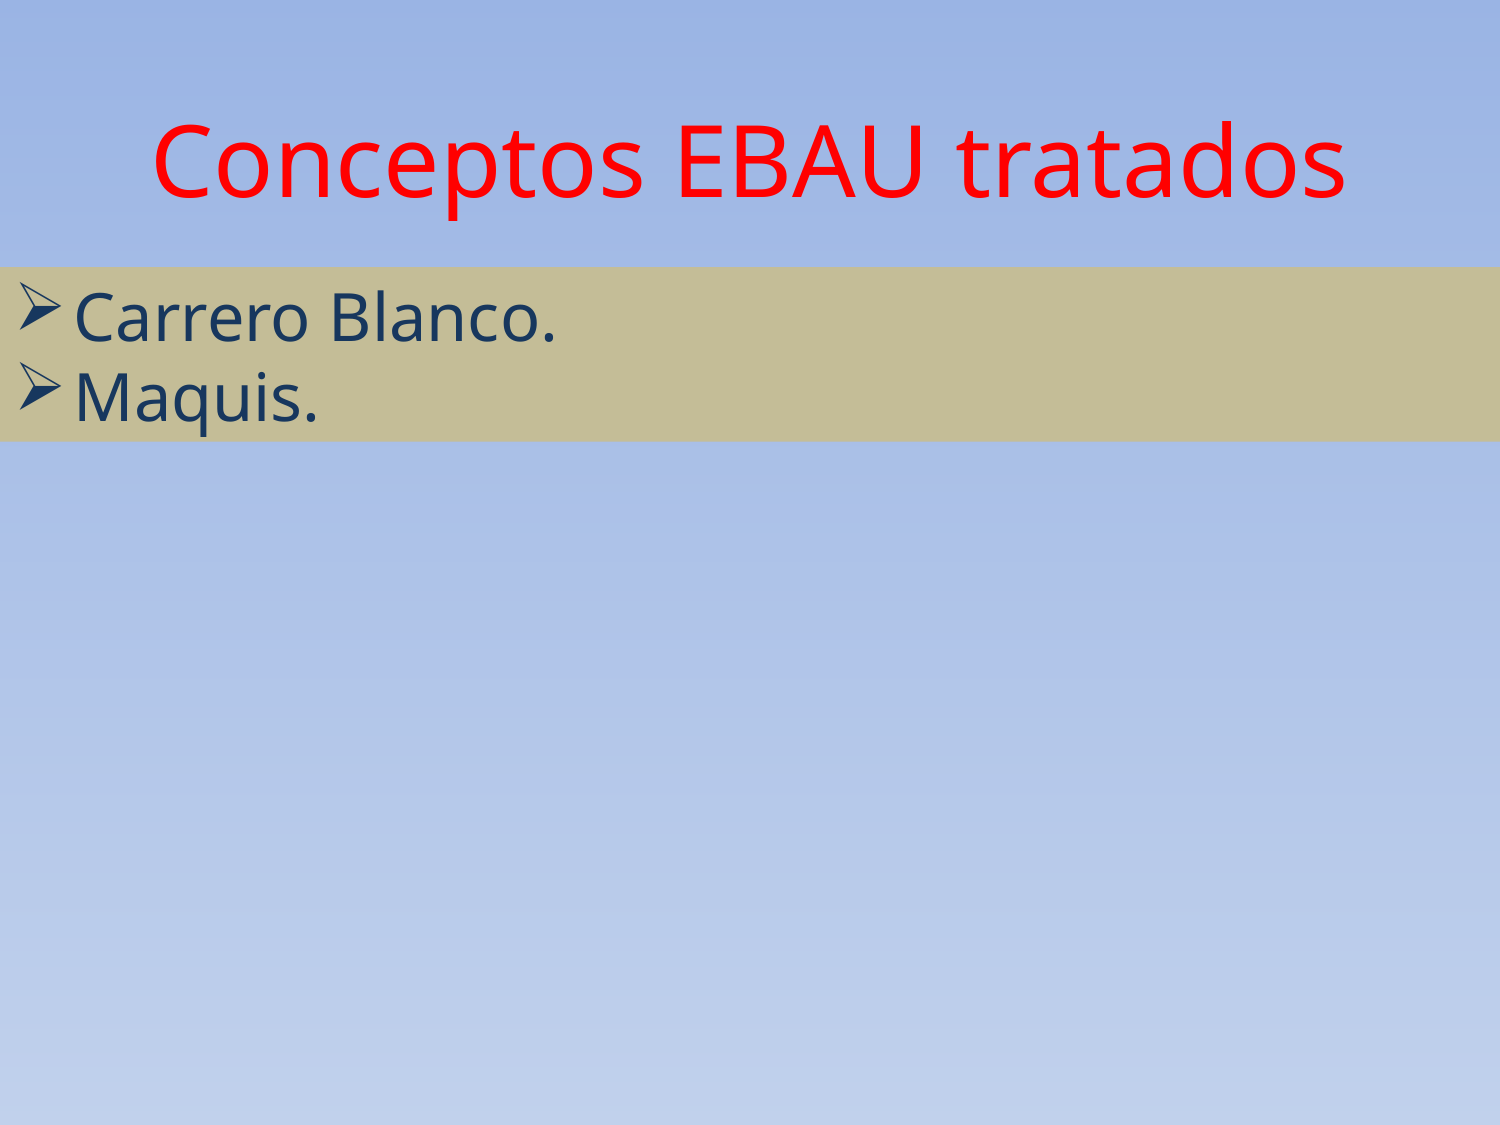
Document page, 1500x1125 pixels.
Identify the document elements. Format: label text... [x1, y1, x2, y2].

text_box Conceptos EBAU tratados [0, 90, 1500, 225]
text_box Carrero Blanco. Maquis. [0, 267, 1500, 442]
